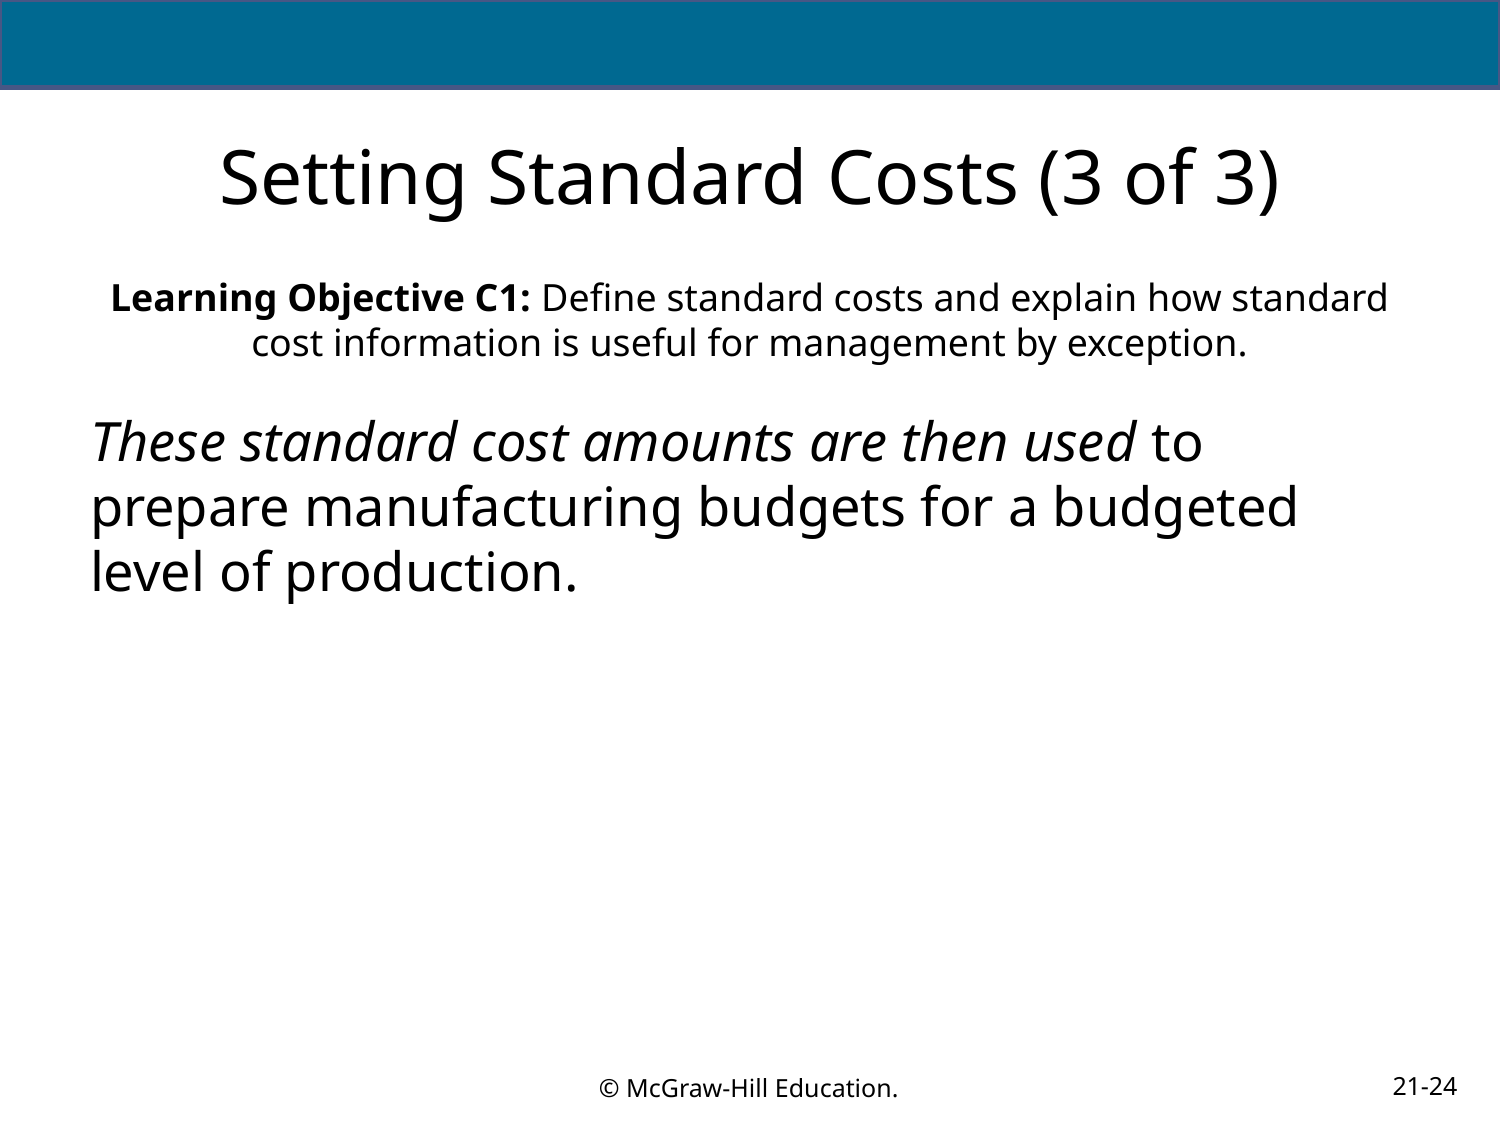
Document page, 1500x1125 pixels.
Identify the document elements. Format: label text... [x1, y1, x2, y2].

list These standard cost amounts are then used to prepare manufacturing budgets for a budgeted level of production. [74, 399, 1426, 1051]
list Learning Objective C1: Define standard costs and explain how standard cost information is useful for management by exception. [62, 262, 1438, 376]
title Setting Standard Costs (3 of 3) [74, 87, 1426, 262]
